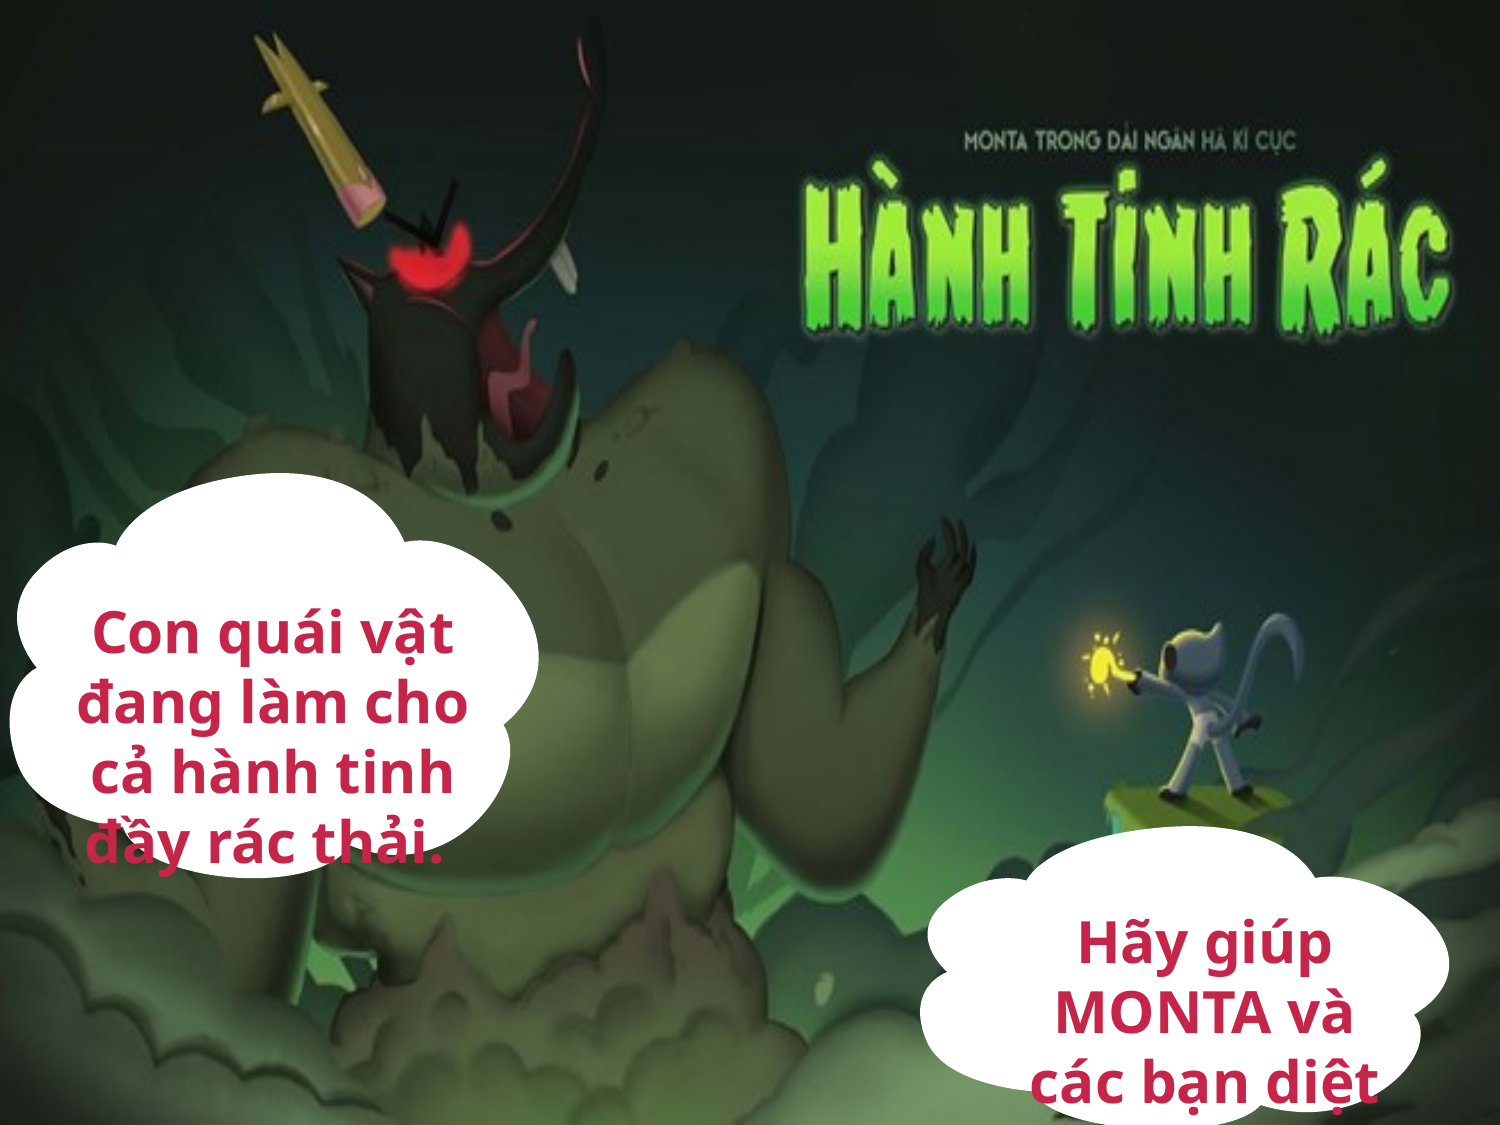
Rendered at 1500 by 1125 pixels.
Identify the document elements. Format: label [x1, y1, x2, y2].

list [0, 0, 1500, 1125]
